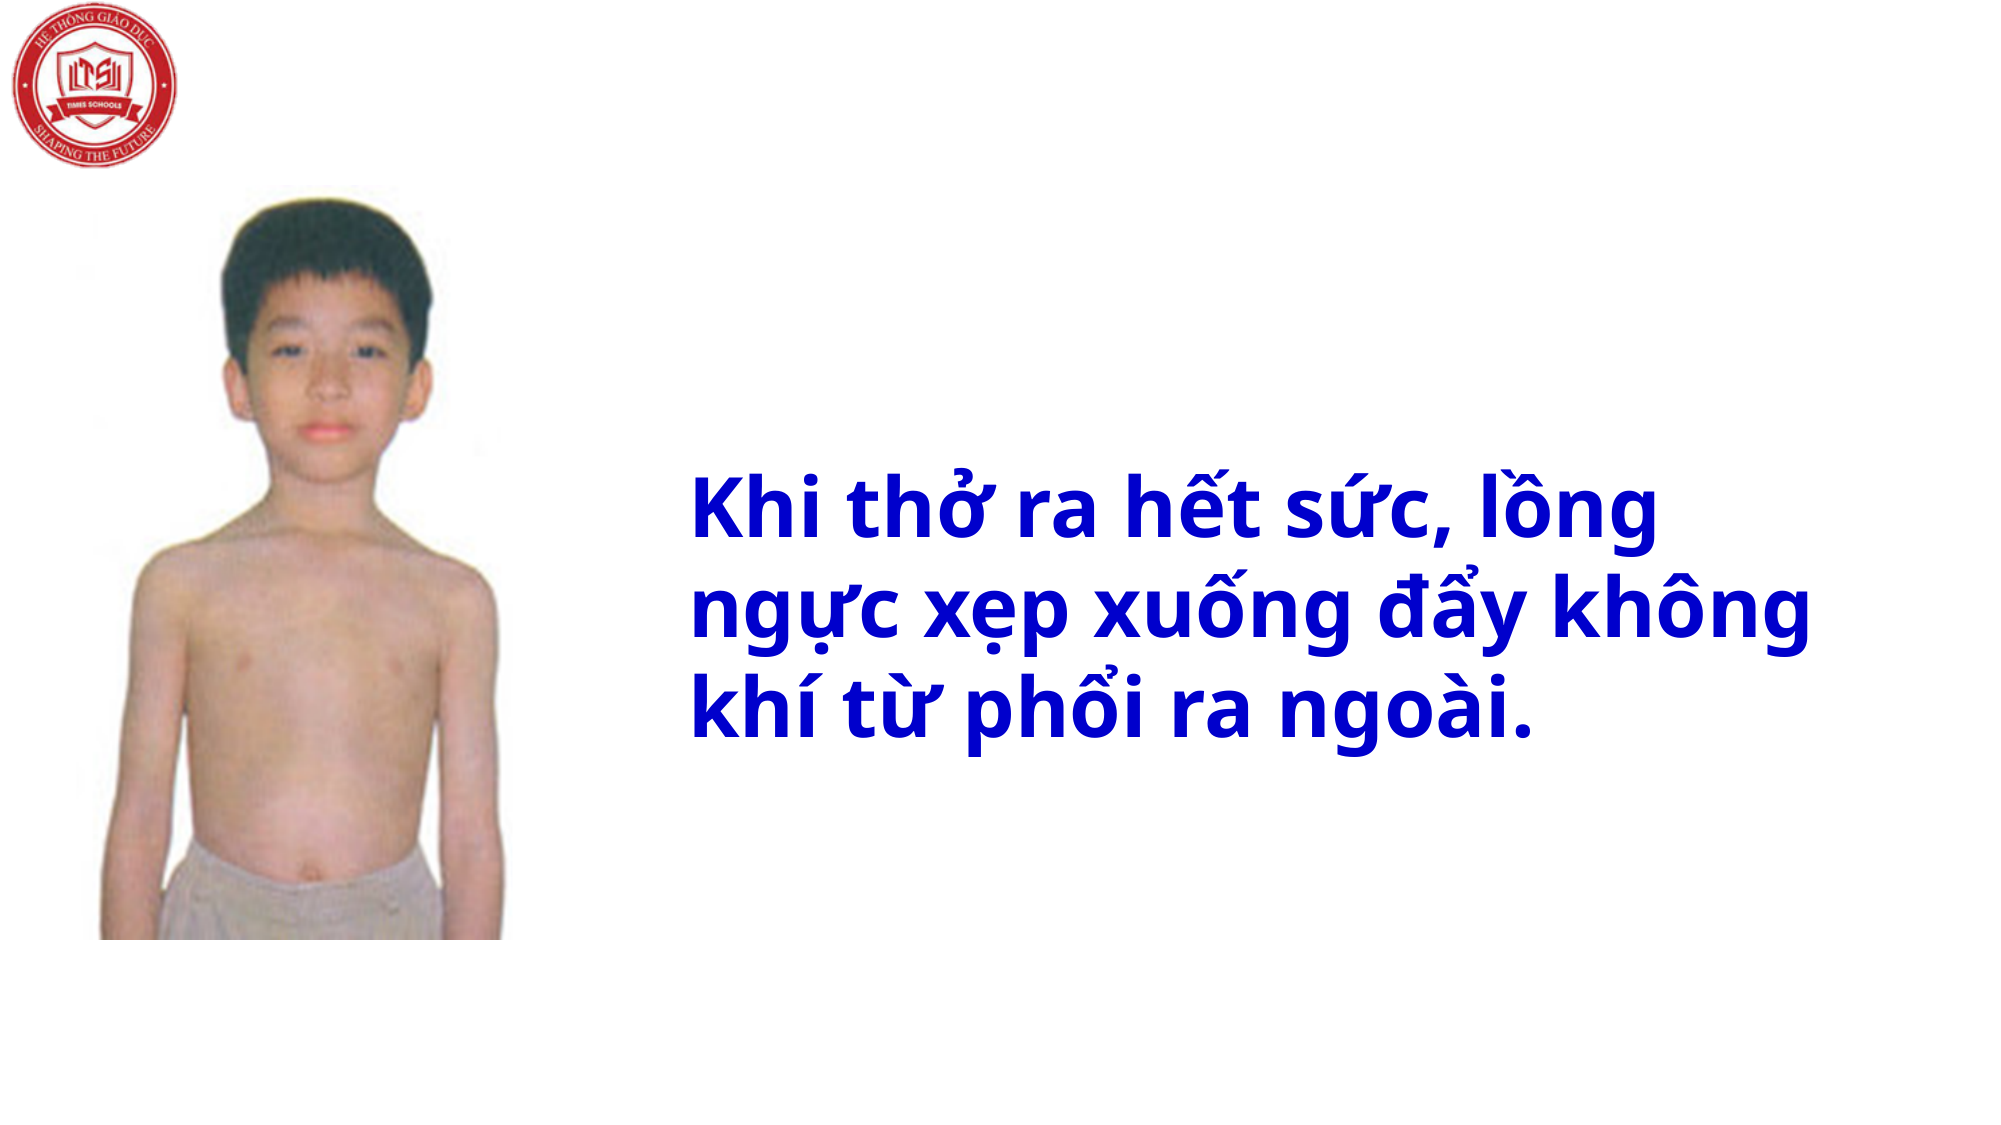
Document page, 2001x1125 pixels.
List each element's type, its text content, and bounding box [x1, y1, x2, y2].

text_box Khi thở ra hết sức, lồng ngực xẹp xuống đẩy không khí từ phổi ra ngoài. [673, 446, 1882, 762]
picture [76, 185, 513, 940]
picture [9, 0, 182, 173]
